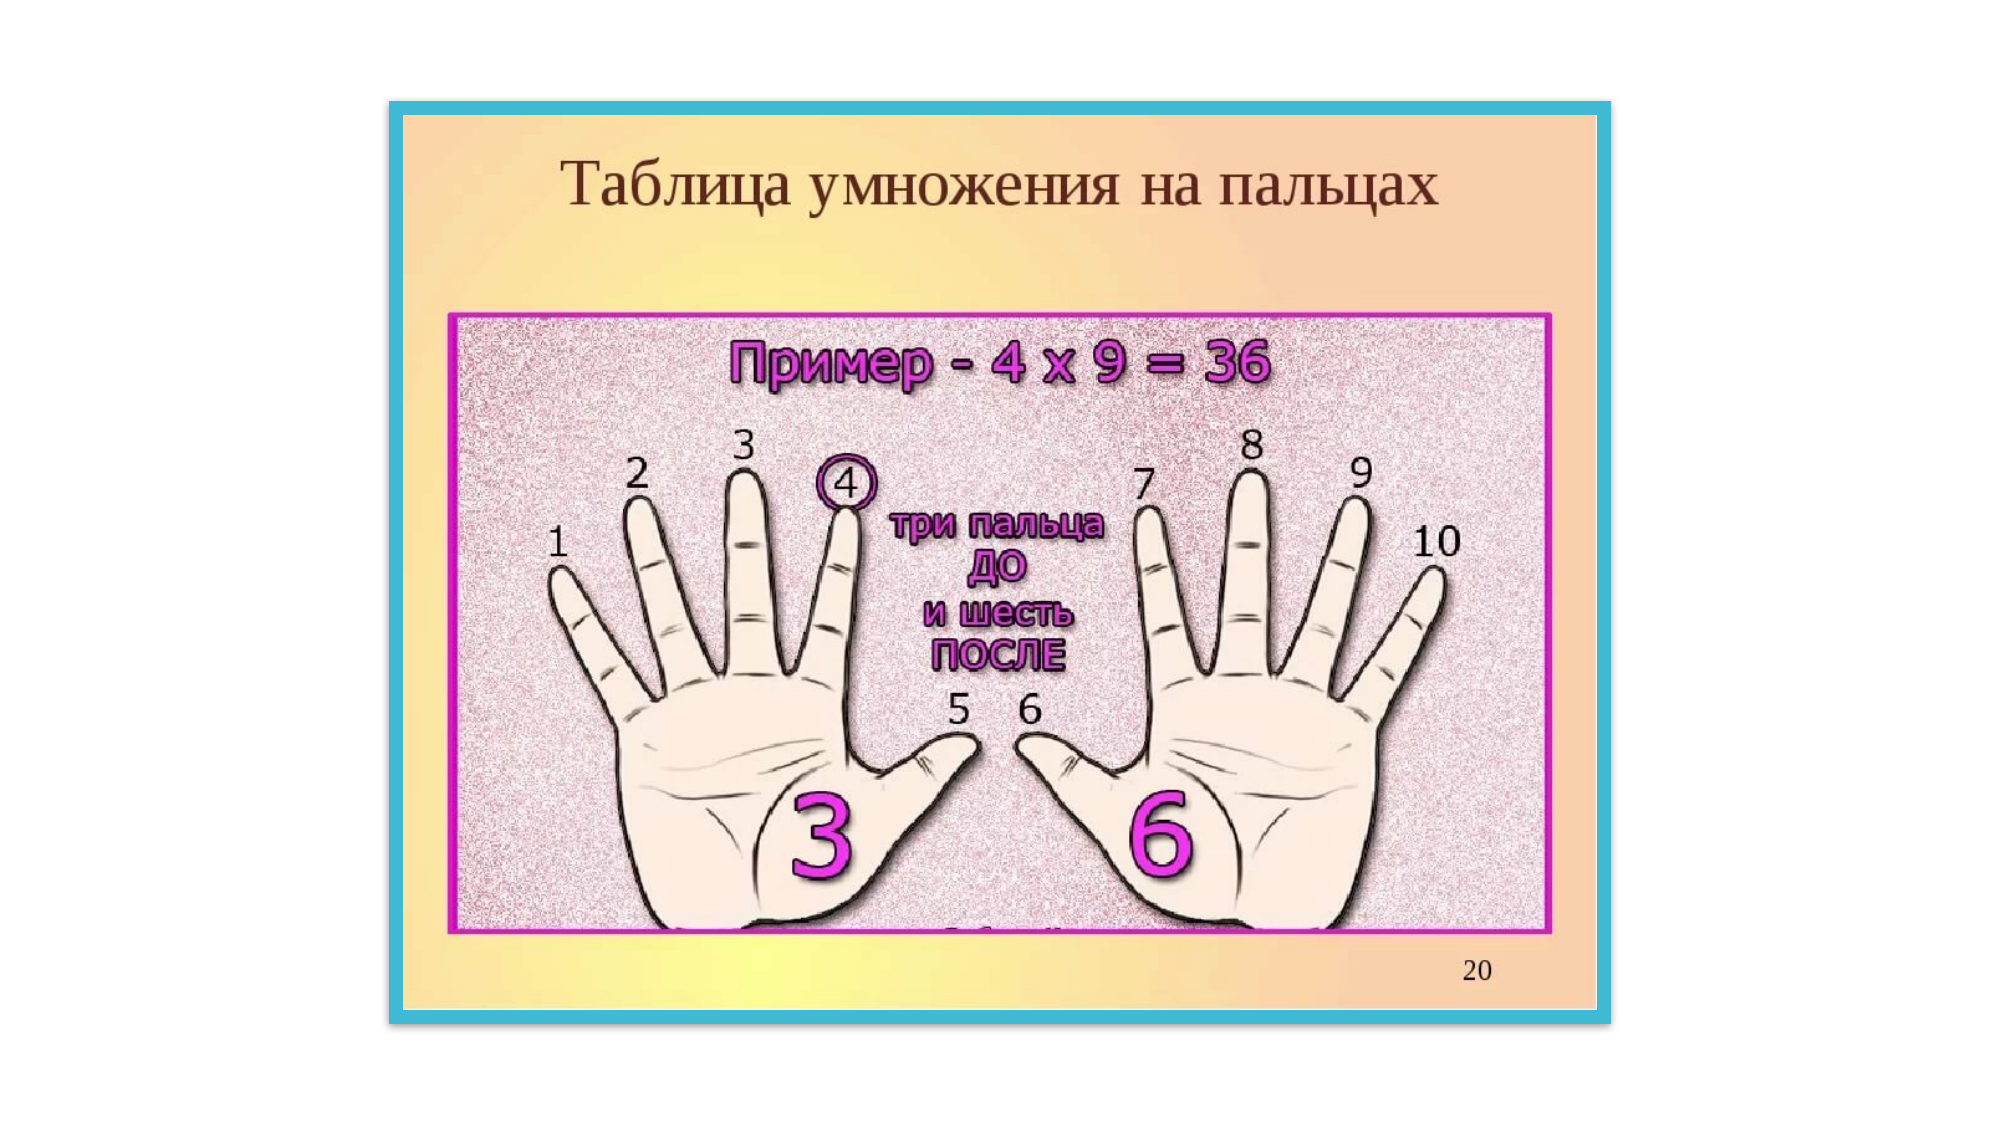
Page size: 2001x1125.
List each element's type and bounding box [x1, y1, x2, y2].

list [403, 114, 1597, 1010]
